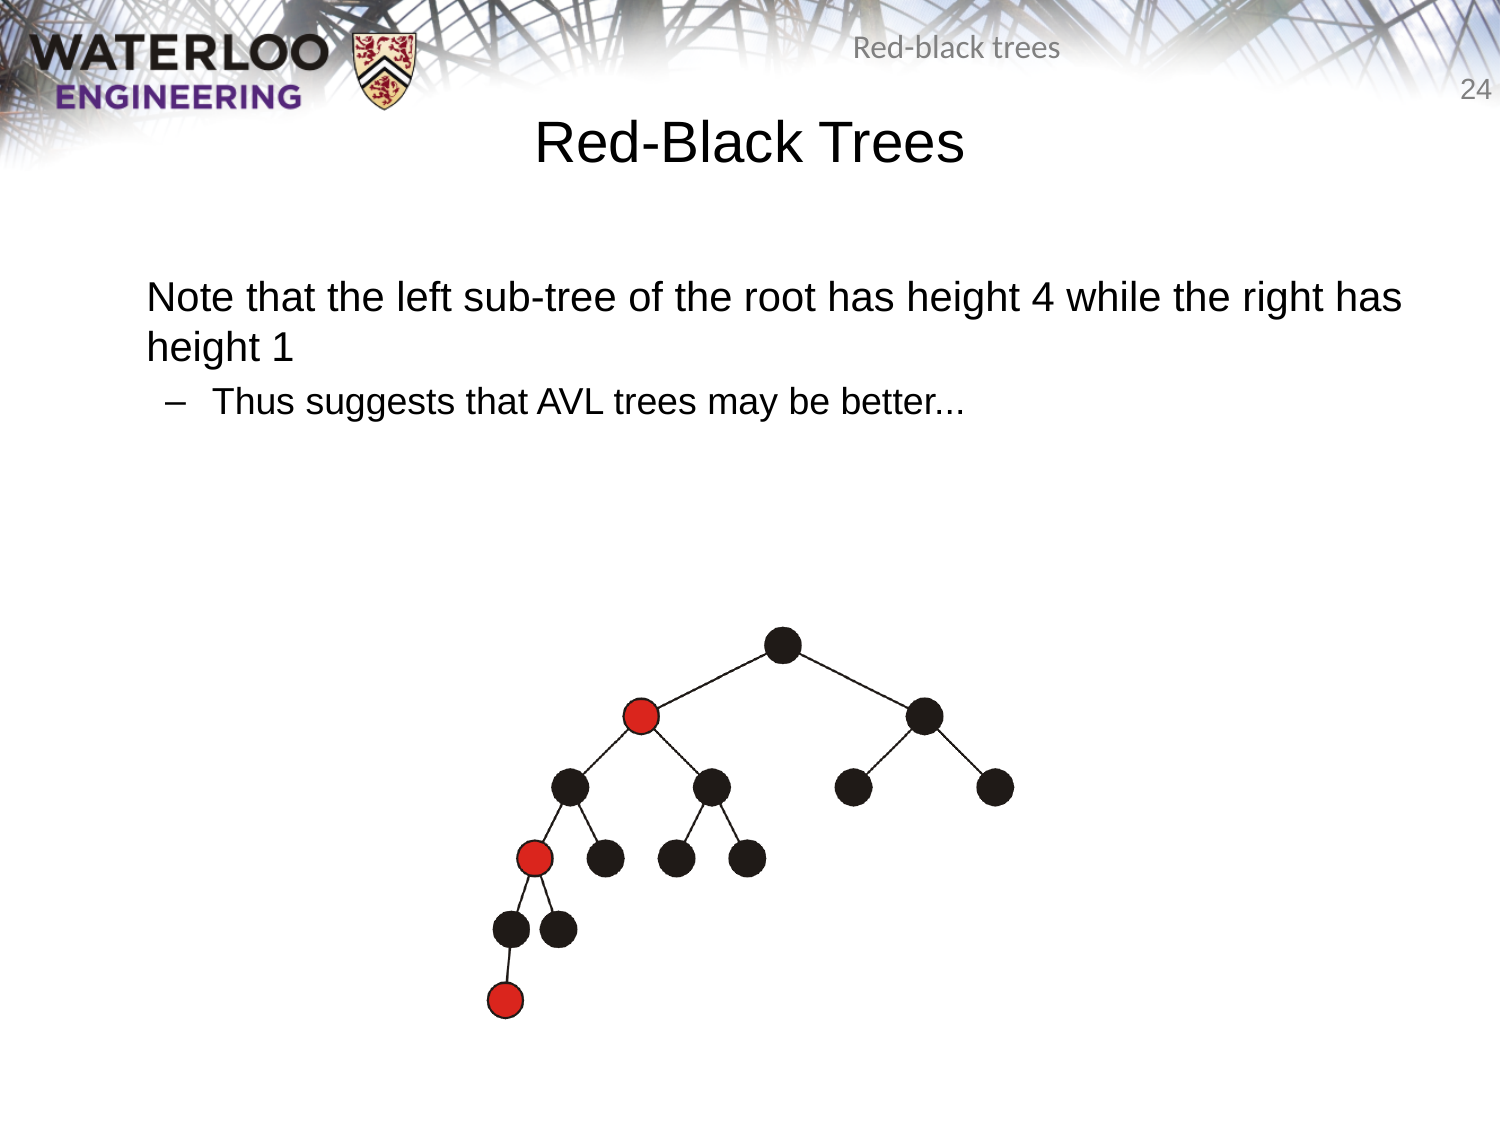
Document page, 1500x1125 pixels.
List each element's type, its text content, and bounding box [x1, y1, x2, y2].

title Red-Black Trees [74, 44, 1426, 233]
picture [0, 0, 1500, 1125]
list Note that the left sub-tree of the root has height 4 while the right has height 1 Thus suggests that AVL trees may be better... [74, 262, 1426, 1006]
